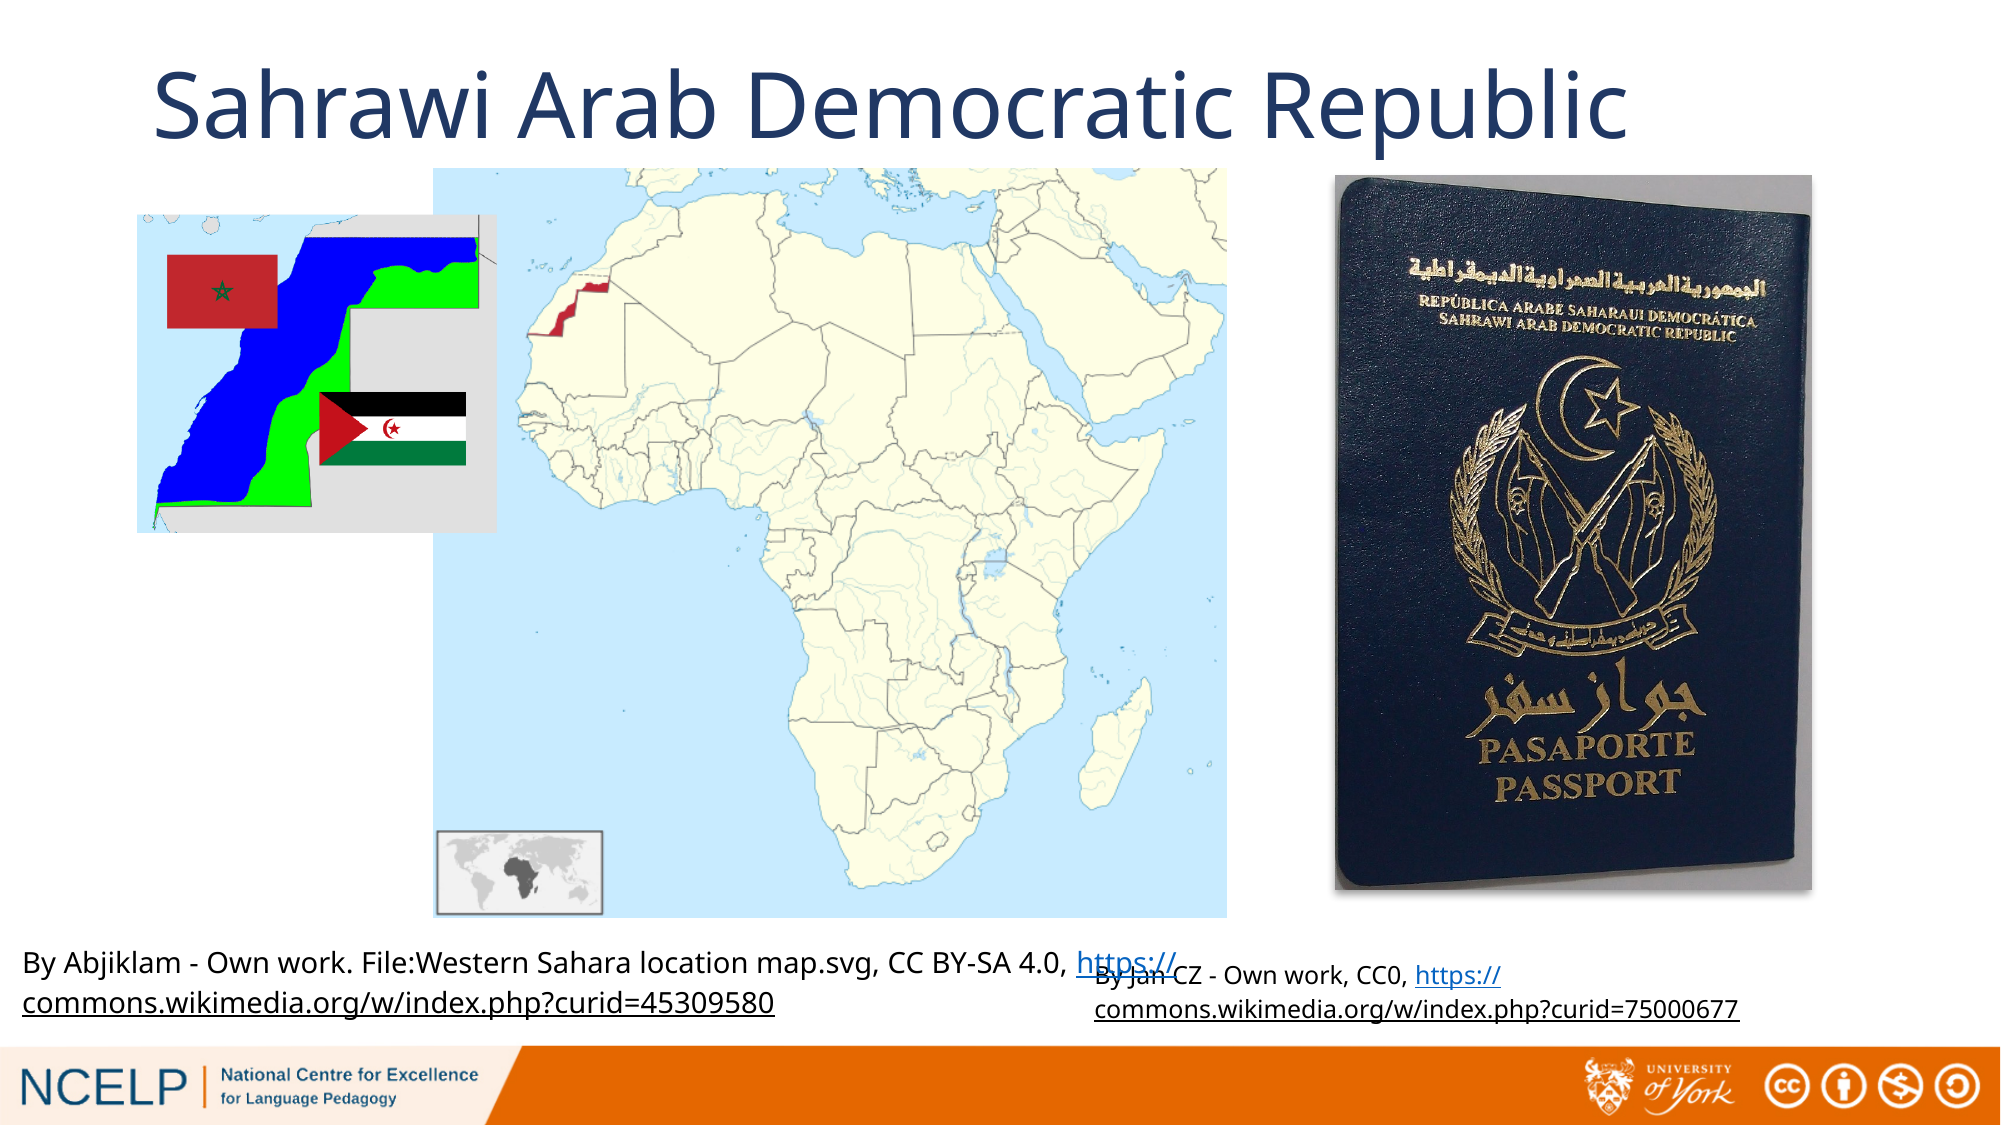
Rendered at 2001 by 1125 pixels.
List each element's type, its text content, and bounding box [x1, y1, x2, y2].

picture [0, 0, 2001, 1125]
text_box By Jan CZ - Own work, CC0, https://commons.wikimedia.org/w/index.php?curid=75000677 [1079, 952, 2000, 1035]
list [1335, 175, 1812, 890]
text_box By Abjiklam - Own work. File:Western Sahara location map.svg, CC BY-SA 4.0, https://commons.wikimedia.org/w/index.php?curid=45309580 [7, 936, 1258, 1031]
title Sahrawi Arab Democratic Republic [137, 0, 1863, 218]
